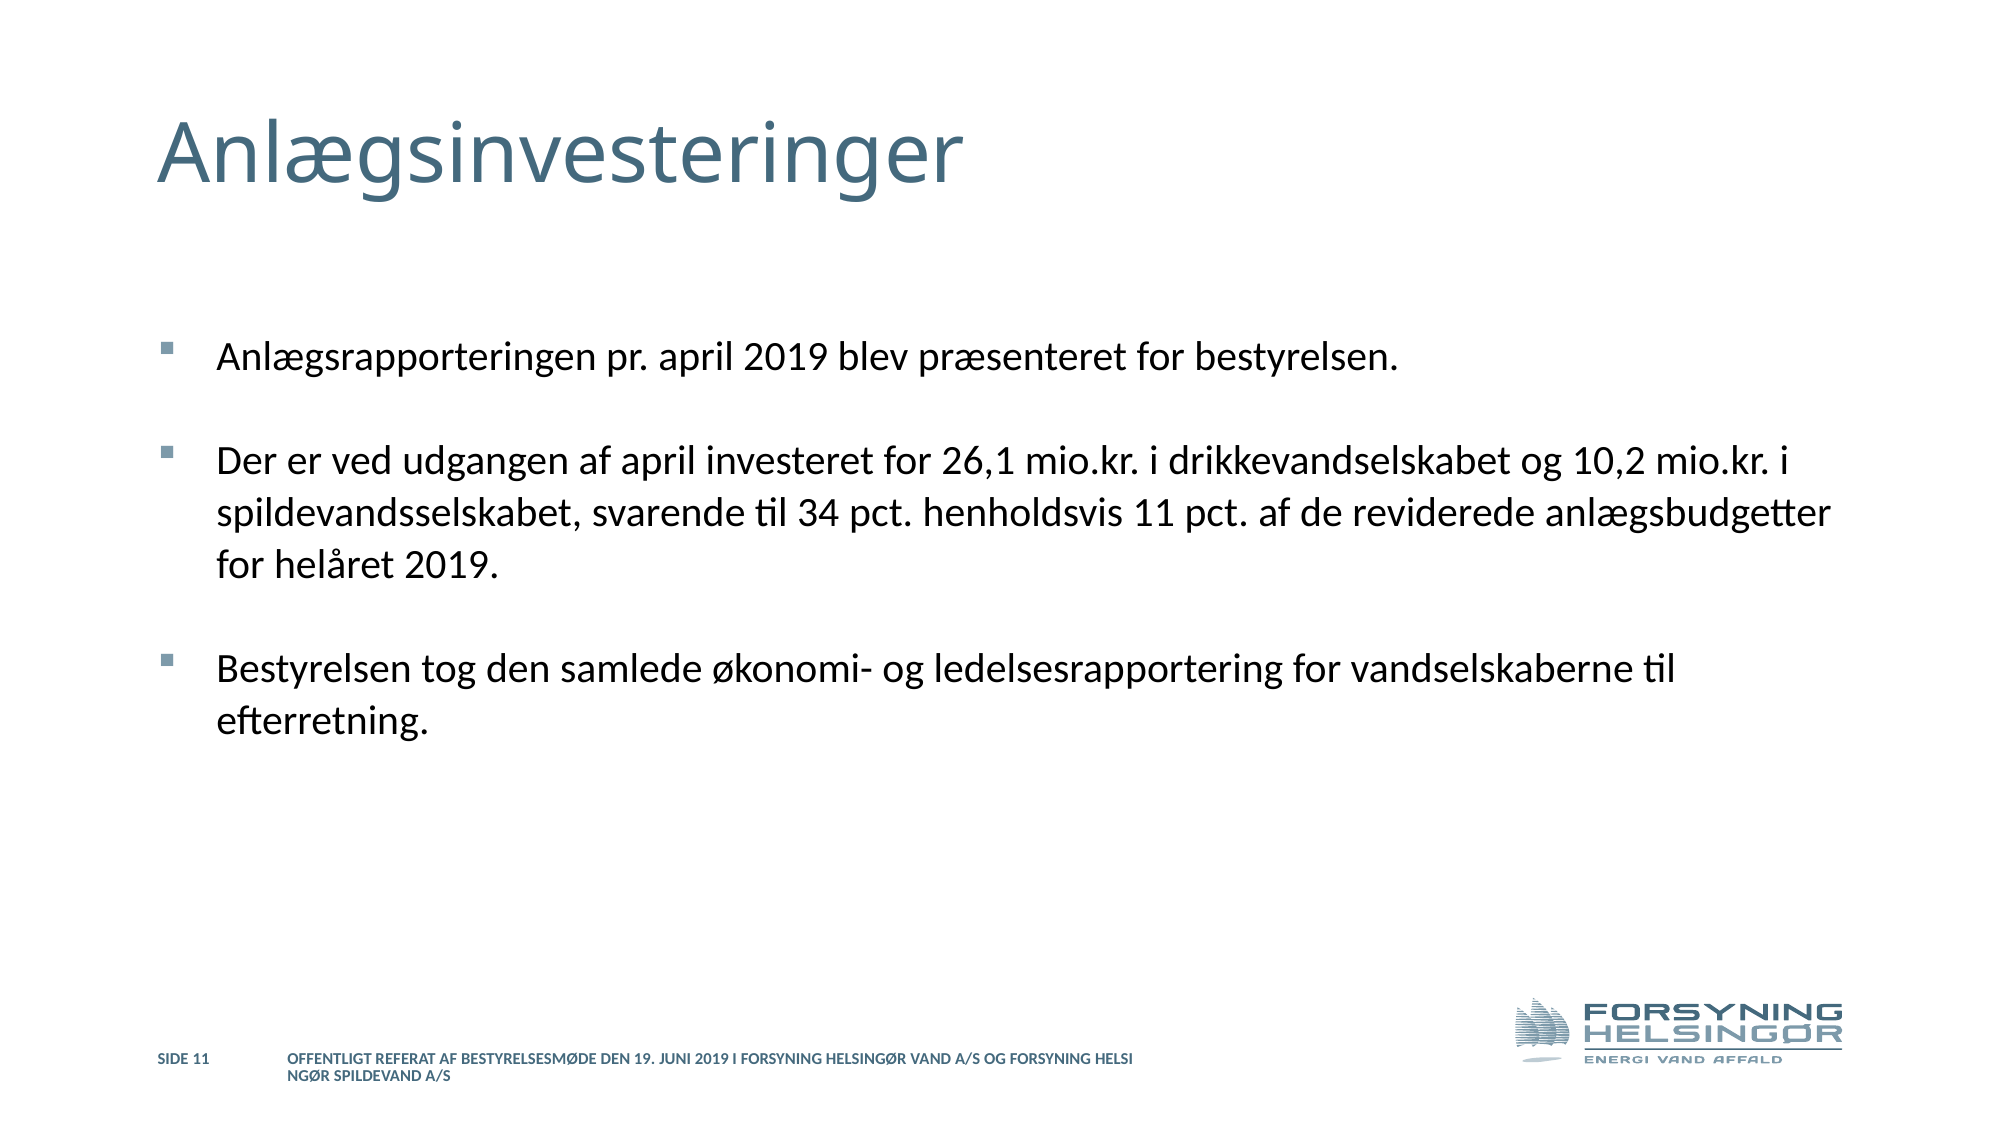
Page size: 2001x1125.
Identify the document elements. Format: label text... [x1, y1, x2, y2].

list Anlægsrapporteringen pr. april 2019 blev præsenteret for bestyrelsen. Der er ved udgangen af april investeret for 26,1 mio.kr. i drikkevandselskabet og 10,2 mio.kr. i spildevandsselskabet, svarende til 34 pct. henholdsvis 11 pct. af de reviderede anlægsbudgetter for helåret 2019. Bestyrelsen tog den samlede økonomi- og ledelsesrapportering for vandselskaberne til efterretning. [157, 327, 1843, 953]
title Anlægsinvesteringer [157, 30, 1843, 268]
footer Offentligt referat af bestyrelsesmøde den 19. juni 2019 i Forsyning Helsingør Vand A/S og Forsyning Helsingør Spildevand A/S [287, 1039, 1138, 1068]
slide_number Side 11 [157, 1039, 260, 1068]
